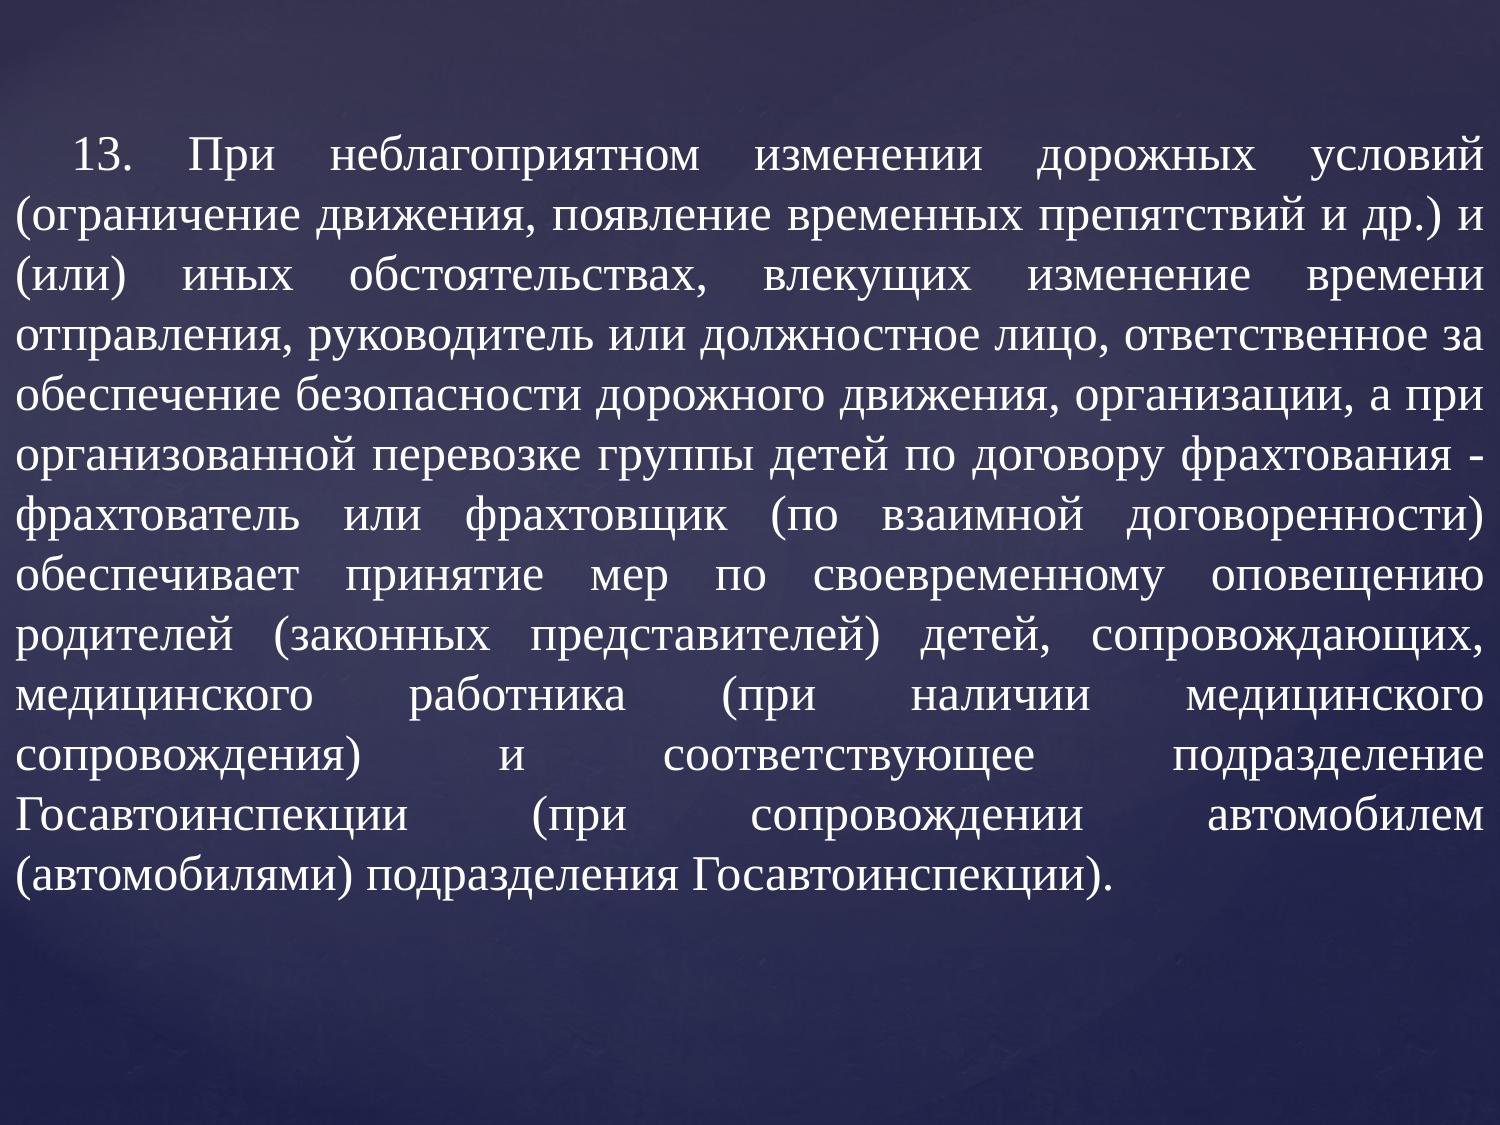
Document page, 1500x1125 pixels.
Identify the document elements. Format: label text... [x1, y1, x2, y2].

text_box 13. При неблагоприятном изменении дорожных условий (ограничение движения, появление временных препятствий и др.) и (или) иных обстоятельствах, влекущих изменение времени отправления, руководитель или должностное лицо, ответственное за обеспечение безопасности дорожного движения, организации, а при организованной перевозке группы детей по договору фрахтования - фрахтователь или фрахтовщик (по взаимной договоренности) обеспечивает принятие мер по своевременному оповещению родителей (законных представителей) детей, сопровождающих, медицинского работника (при наличии медицинского сопровождения) и соответствующее подразделение Госавтоинспекции (при сопровождении автомобилем (автомобилями) подразделения Госавтоинспекции). [0, 112, 1500, 908]
